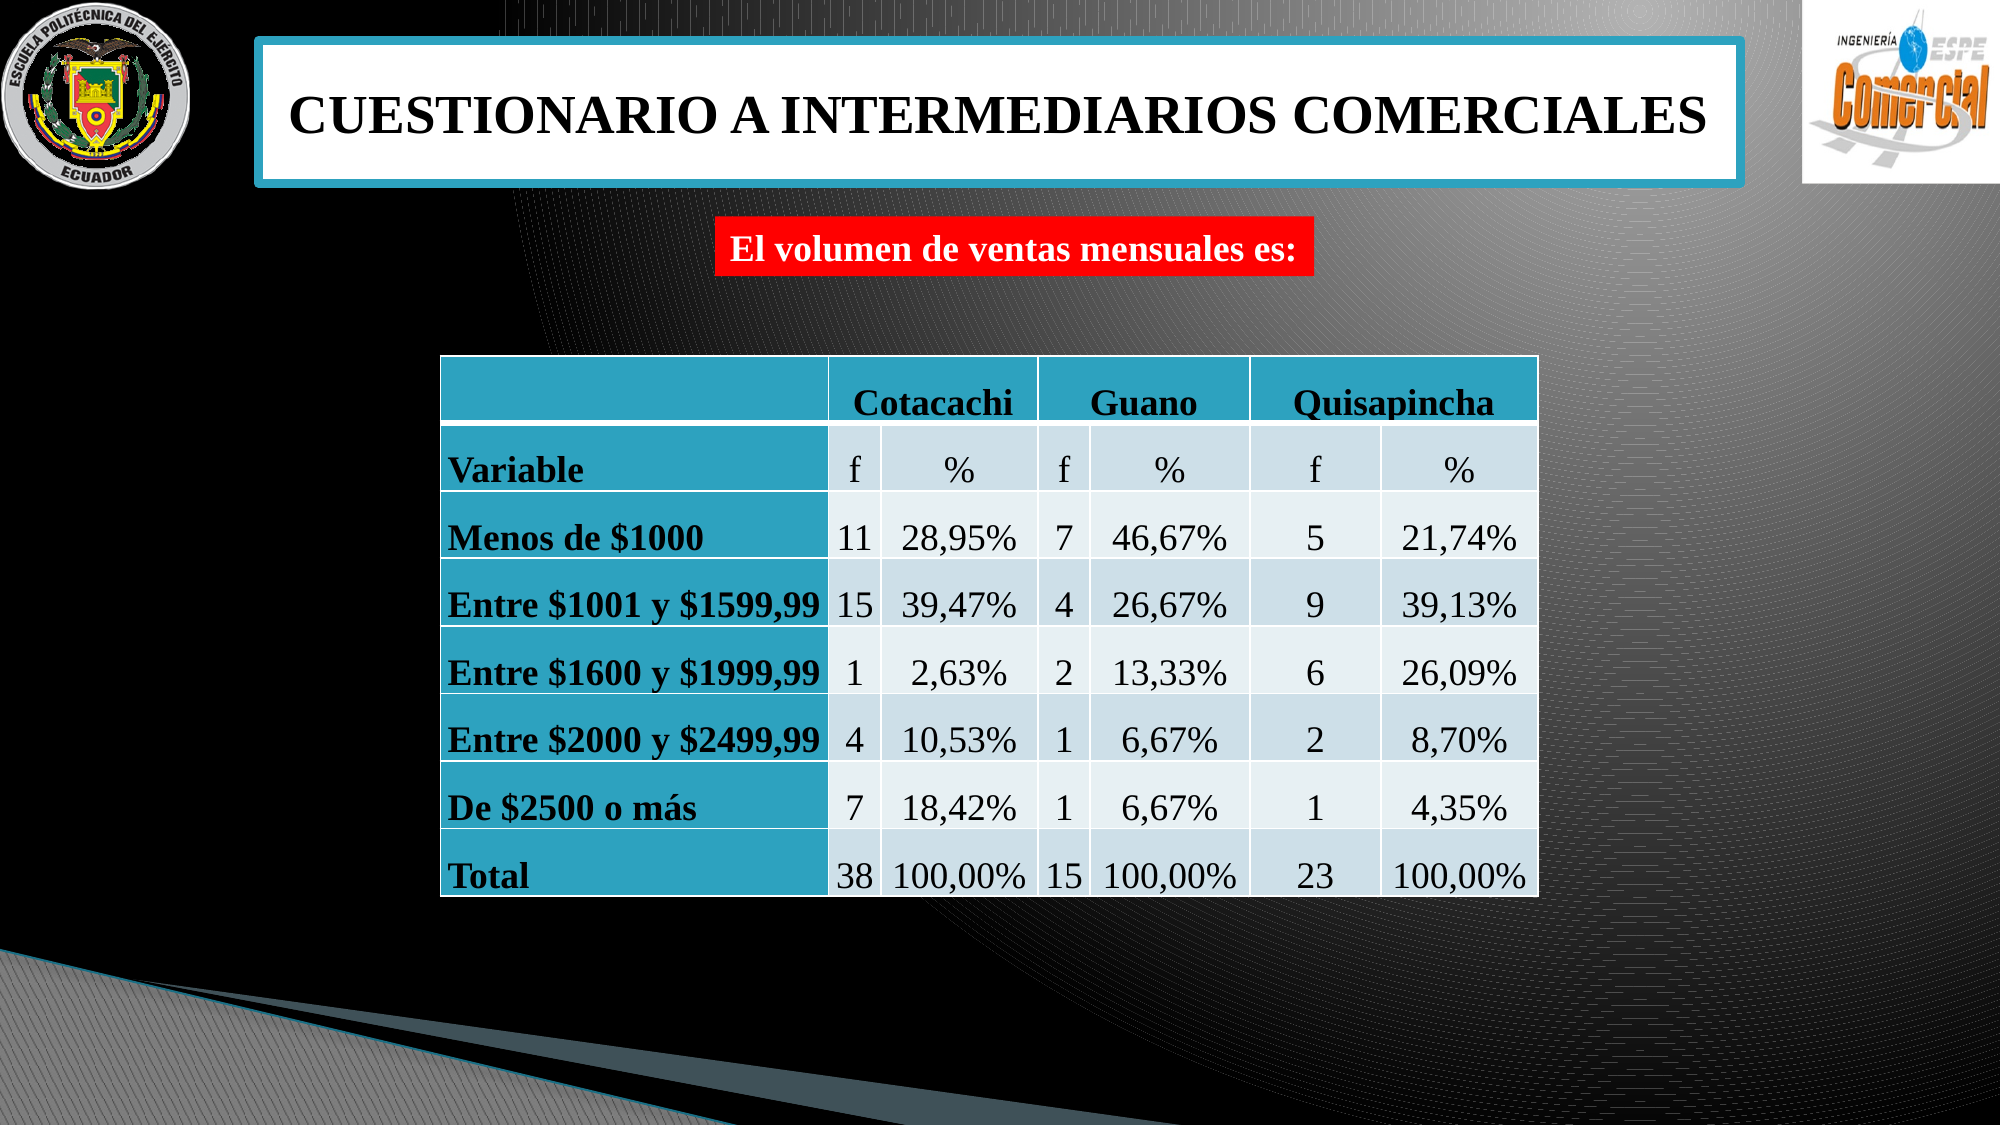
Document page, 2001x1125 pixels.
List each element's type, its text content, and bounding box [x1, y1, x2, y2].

table_cell Menos de $1000 [441, 492, 828, 557]
table_cell 100,00% [882, 829, 1037, 895]
table_cell 39,13% [1382, 559, 1537, 625]
table_cell 1 [829, 627, 880, 693]
table_cell % [882, 426, 1037, 490]
table_cell 38 [829, 829, 880, 895]
table_cell 1 [1039, 762, 1089, 828]
table_cell % [1382, 426, 1537, 490]
table_cell Entre $1600 y $1999,99 [441, 627, 828, 693]
table_cell 7 [1039, 492, 1089, 557]
table_cell f [1039, 426, 1089, 490]
table_cell 11 [829, 492, 880, 557]
table_cell 15 [829, 559, 880, 625]
table_cell % [1091, 426, 1249, 490]
table_cell 21,74% [1382, 492, 1537, 557]
table_cell Entre $2000 y $2499,99 [441, 694, 828, 760]
table_cell 46,67% [1091, 492, 1249, 557]
text_box El volumen de ventas mensuales es: [715, 216, 1315, 277]
title CUESTIONARIO A INTERMEDIARIOS COMERCIALES [254, 36, 1745, 188]
table_cell 8,70% [1382, 694, 1537, 760]
table_cell 39,47% [882, 559, 1037, 625]
table_cell 4,35% [1382, 762, 1537, 828]
table_cell 18,42% [882, 762, 1037, 828]
table_cell 26,67% [1091, 559, 1249, 625]
picture [1, 2, 190, 191]
picture [1802, 0, 2000, 184]
table_cell 26,09% [1382, 627, 1537, 693]
table_cell Variable [441, 426, 828, 490]
table_cell 13,33% [1091, 627, 1249, 693]
table_header Quisapincha [1251, 357, 1537, 420]
table_cell 2 [1251, 694, 1380, 760]
table_cell 2 [1039, 627, 1089, 693]
table_cell 9 [1251, 559, 1380, 625]
table_cell 6 [1251, 627, 1380, 693]
table_cell De $2500 o más [441, 762, 828, 828]
table_header [441, 357, 828, 420]
table_cell 6,67% [1091, 762, 1249, 828]
table_cell 100,00% [1382, 829, 1537, 895]
table_cell 6,67% [1091, 694, 1249, 760]
picture [0, 952, 724, 1125]
table_header Cotacachi [829, 357, 1037, 420]
table_cell 15 [1039, 829, 1089, 895]
table_cell f [1251, 426, 1380, 490]
table_cell 7 [829, 762, 880, 828]
table_cell 2,63% [882, 627, 1037, 693]
table_cell 5 [1251, 492, 1380, 557]
table_cell f [829, 426, 880, 490]
table_cell 4 [829, 694, 880, 760]
table_cell 4 [1039, 559, 1089, 625]
table_cell 100,00% [1091, 829, 1249, 895]
table_cell Entre $1001 y $1599,99 [441, 559, 828, 625]
table_cell 10,53% [882, 694, 1037, 760]
table_header Guano [1039, 357, 1249, 420]
table_cell Total [441, 829, 828, 895]
table_cell 1 [1251, 762, 1380, 828]
table_cell 1 [1039, 694, 1089, 760]
table_cell 23 [1251, 829, 1380, 895]
table_cell 28,95% [882, 492, 1037, 557]
